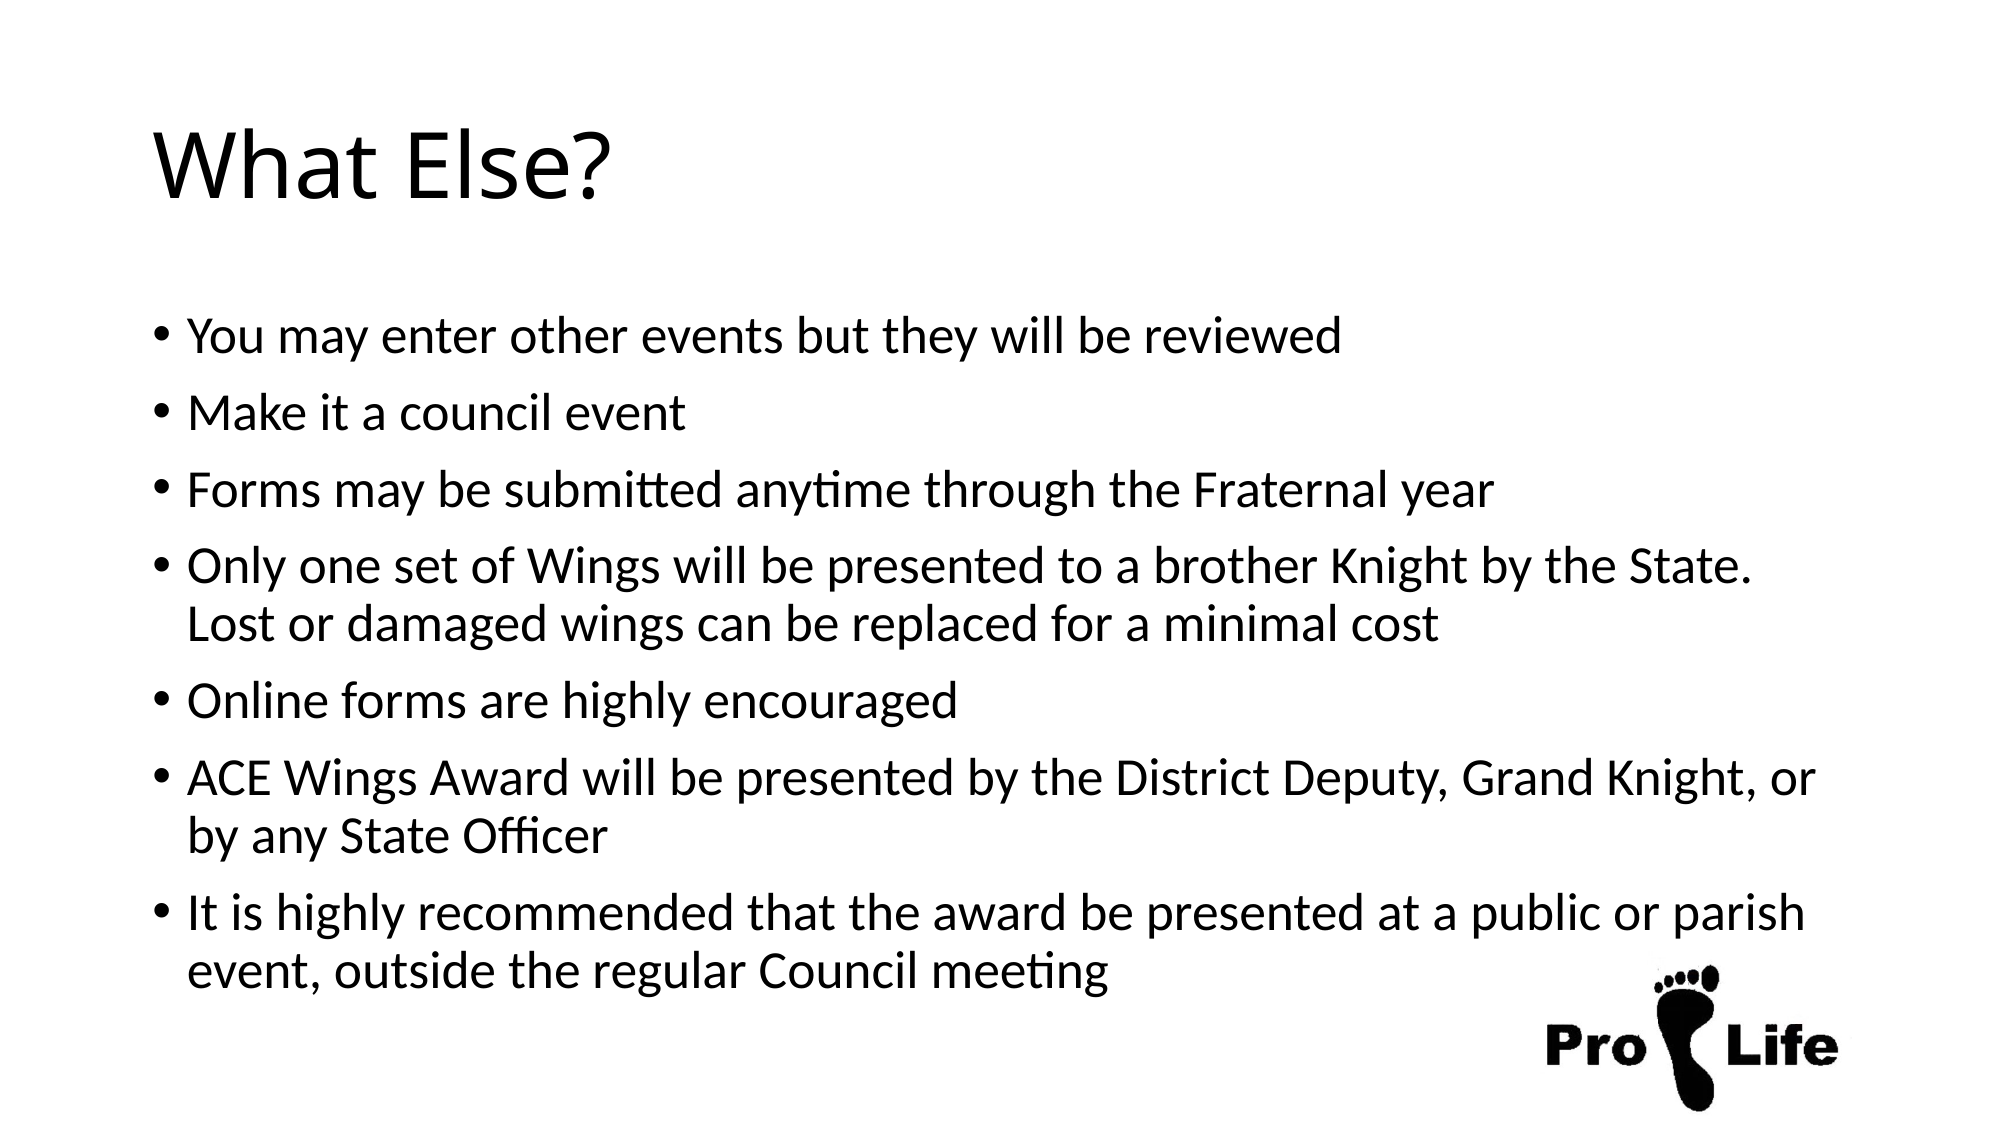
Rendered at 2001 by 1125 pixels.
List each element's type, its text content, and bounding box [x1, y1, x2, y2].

title What Else? [137, 59, 1863, 278]
list You may enter other events but they will be reviewed Make it a council event Forms may be submitted anytime through the Fraternal year Only one set of Wings will be presented to a brother Knight by the State. Lost or damaged wings can be replaced for a minimal cost Online forms are highly encouraged ACE Wings Award will be presented by the District Deputy, Grand Knight, or by any State Officer It is highly recommended that the award be presented at a public or parish event, outside the regular Council meeting [137, 299, 1863, 1014]
picture [1531, 951, 1852, 1120]
